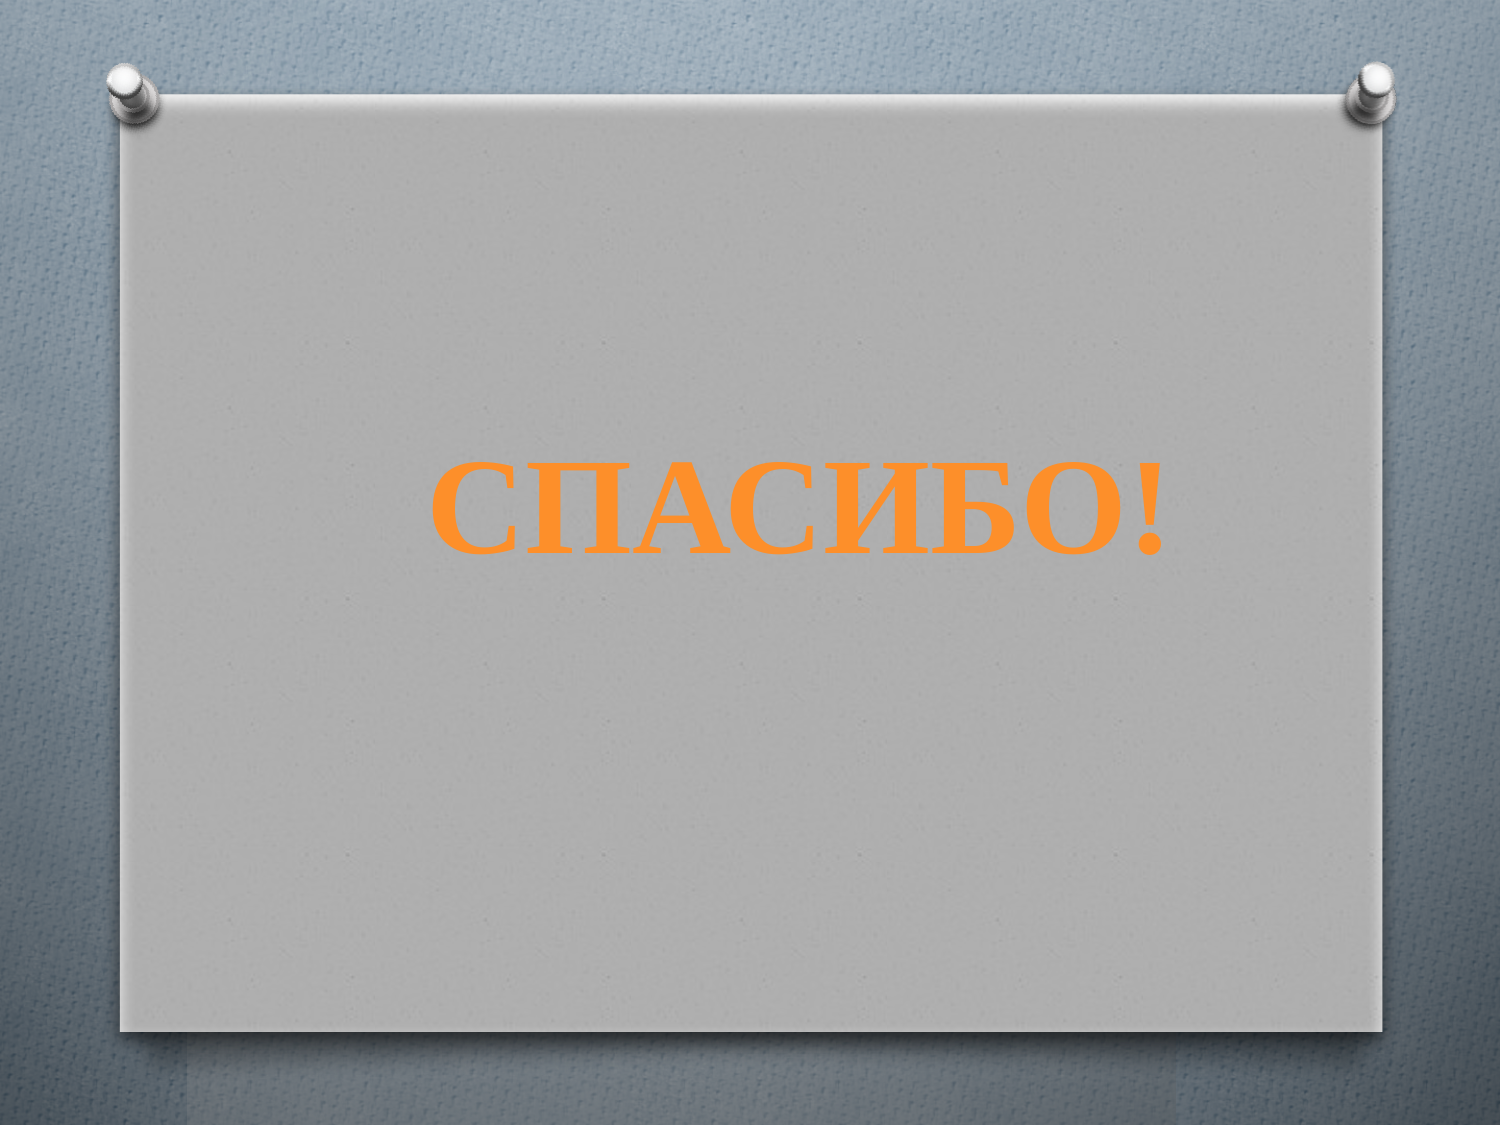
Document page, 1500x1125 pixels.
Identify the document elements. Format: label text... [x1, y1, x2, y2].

picture [75, 29, 198, 153]
text_box Спасибо! [411, 408, 1189, 589]
picture [1317, 35, 1439, 156]
